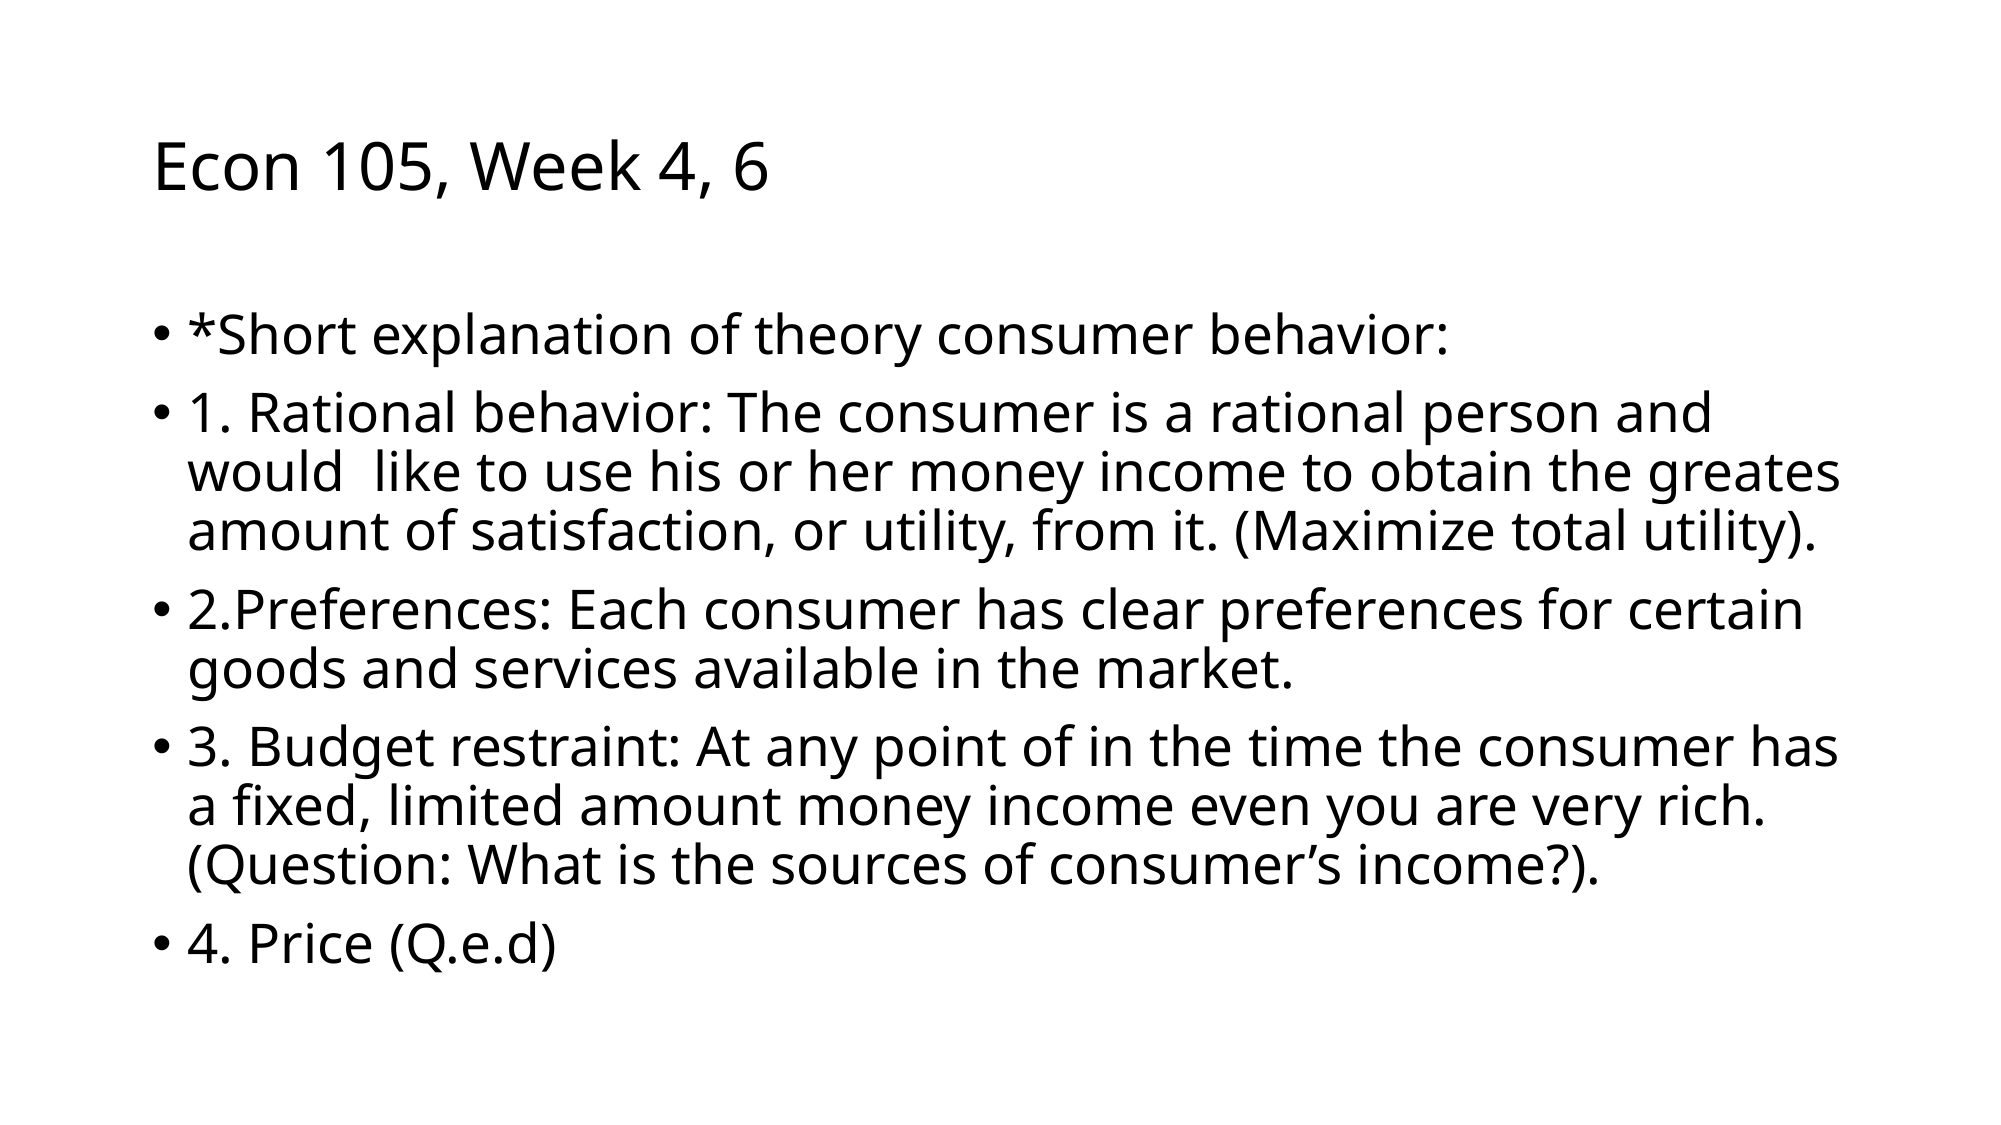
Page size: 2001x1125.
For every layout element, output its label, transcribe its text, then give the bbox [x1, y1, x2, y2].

title Econ 105, Week 4, 6 [137, 59, 1863, 278]
list *Short explanation of theory consumer behavior: 1. Rational behavior: The consumer is a rational person and would like to use his or her money income to obtain the greates amount of satisfaction, or utility, from it. (Maximize total utility). 2.Preferences: Each consumer has clear preferences for certain goods and services available in the market. 3. Budget restraint: At any point of in the time the consumer has a fixed, limited amount money income even you are very rich. (Question: What is the sources of consumer’s income?). 4. Price (Q.e.d) [137, 299, 1863, 1014]
